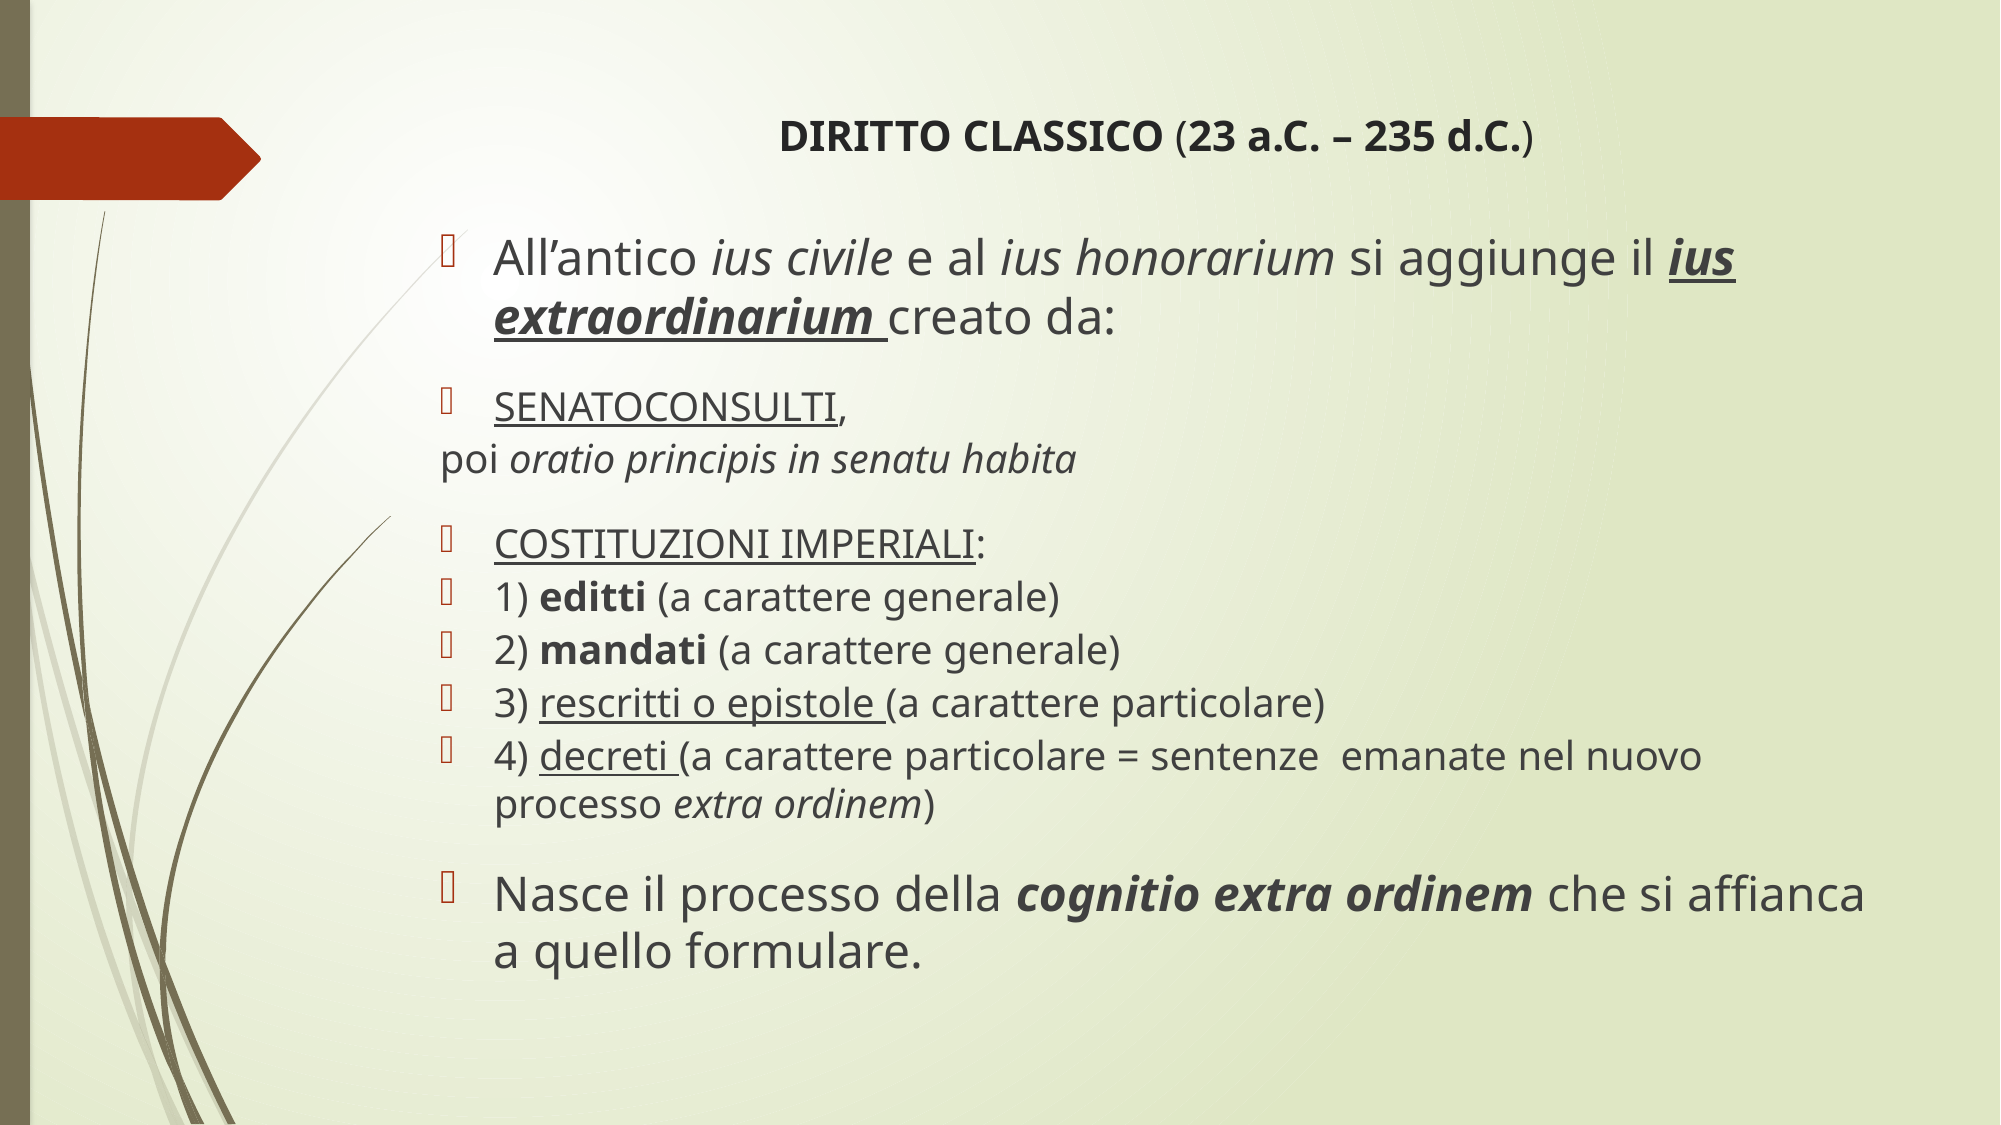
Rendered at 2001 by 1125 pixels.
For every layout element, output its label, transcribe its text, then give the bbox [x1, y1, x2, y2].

title DIRITTO CLASSICO (23 a.C. – 235 d.C.) [425, 102, 1888, 218]
list All’antico ius civile e al ius honorarium si aggiunge il ius extraordinarium creato da: SENATOCONSULTI, poi oratio principis in senatu habita COSTITUZIONI IMPERIALI: 1) editti (a carattere generale) 2) mandati (a carattere generale) 3) rescritti o epistole (a carattere particolare) 4) decreti (a carattere particolare = sentenze emanate nel nuovo processo extra ordinem) Nasce il processo della cognitio extra ordinem che si affianca a quello formulare. [424, 218, 1888, 1075]
